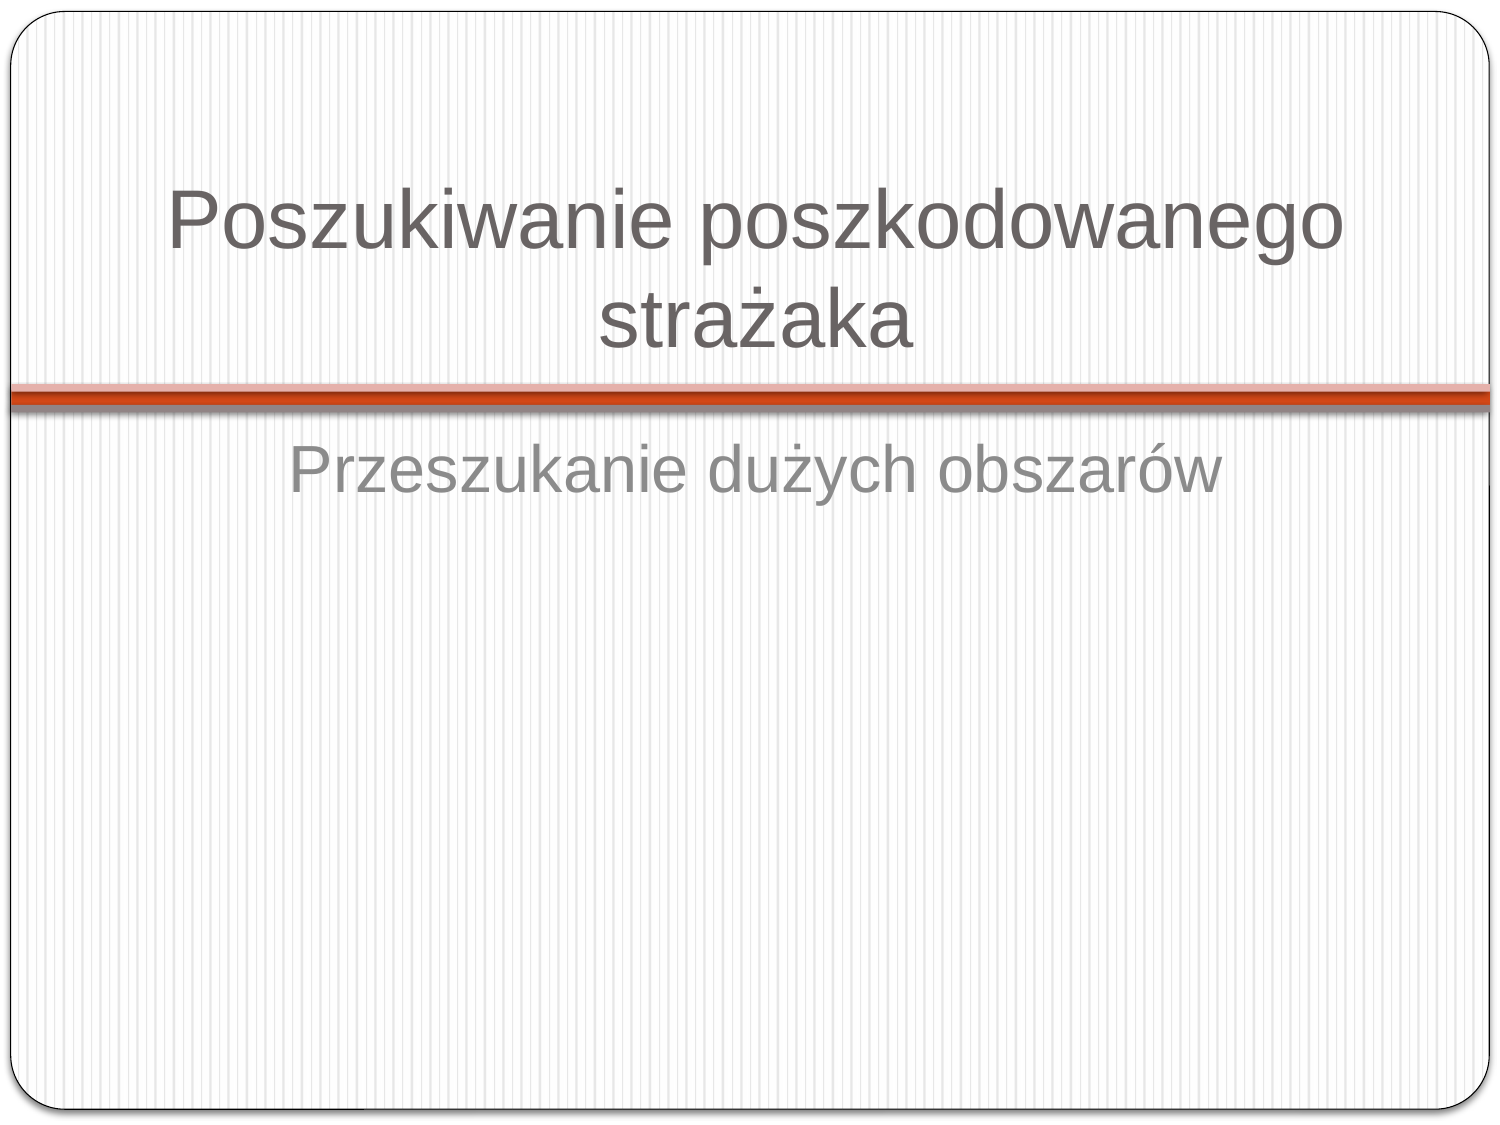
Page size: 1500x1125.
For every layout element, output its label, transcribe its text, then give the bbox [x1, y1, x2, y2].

list Przeszukanie dużych obszarów [118, 417, 1394, 638]
title Poszukiwanie poszkodowanego strażaka [118, 156, 1394, 380]
